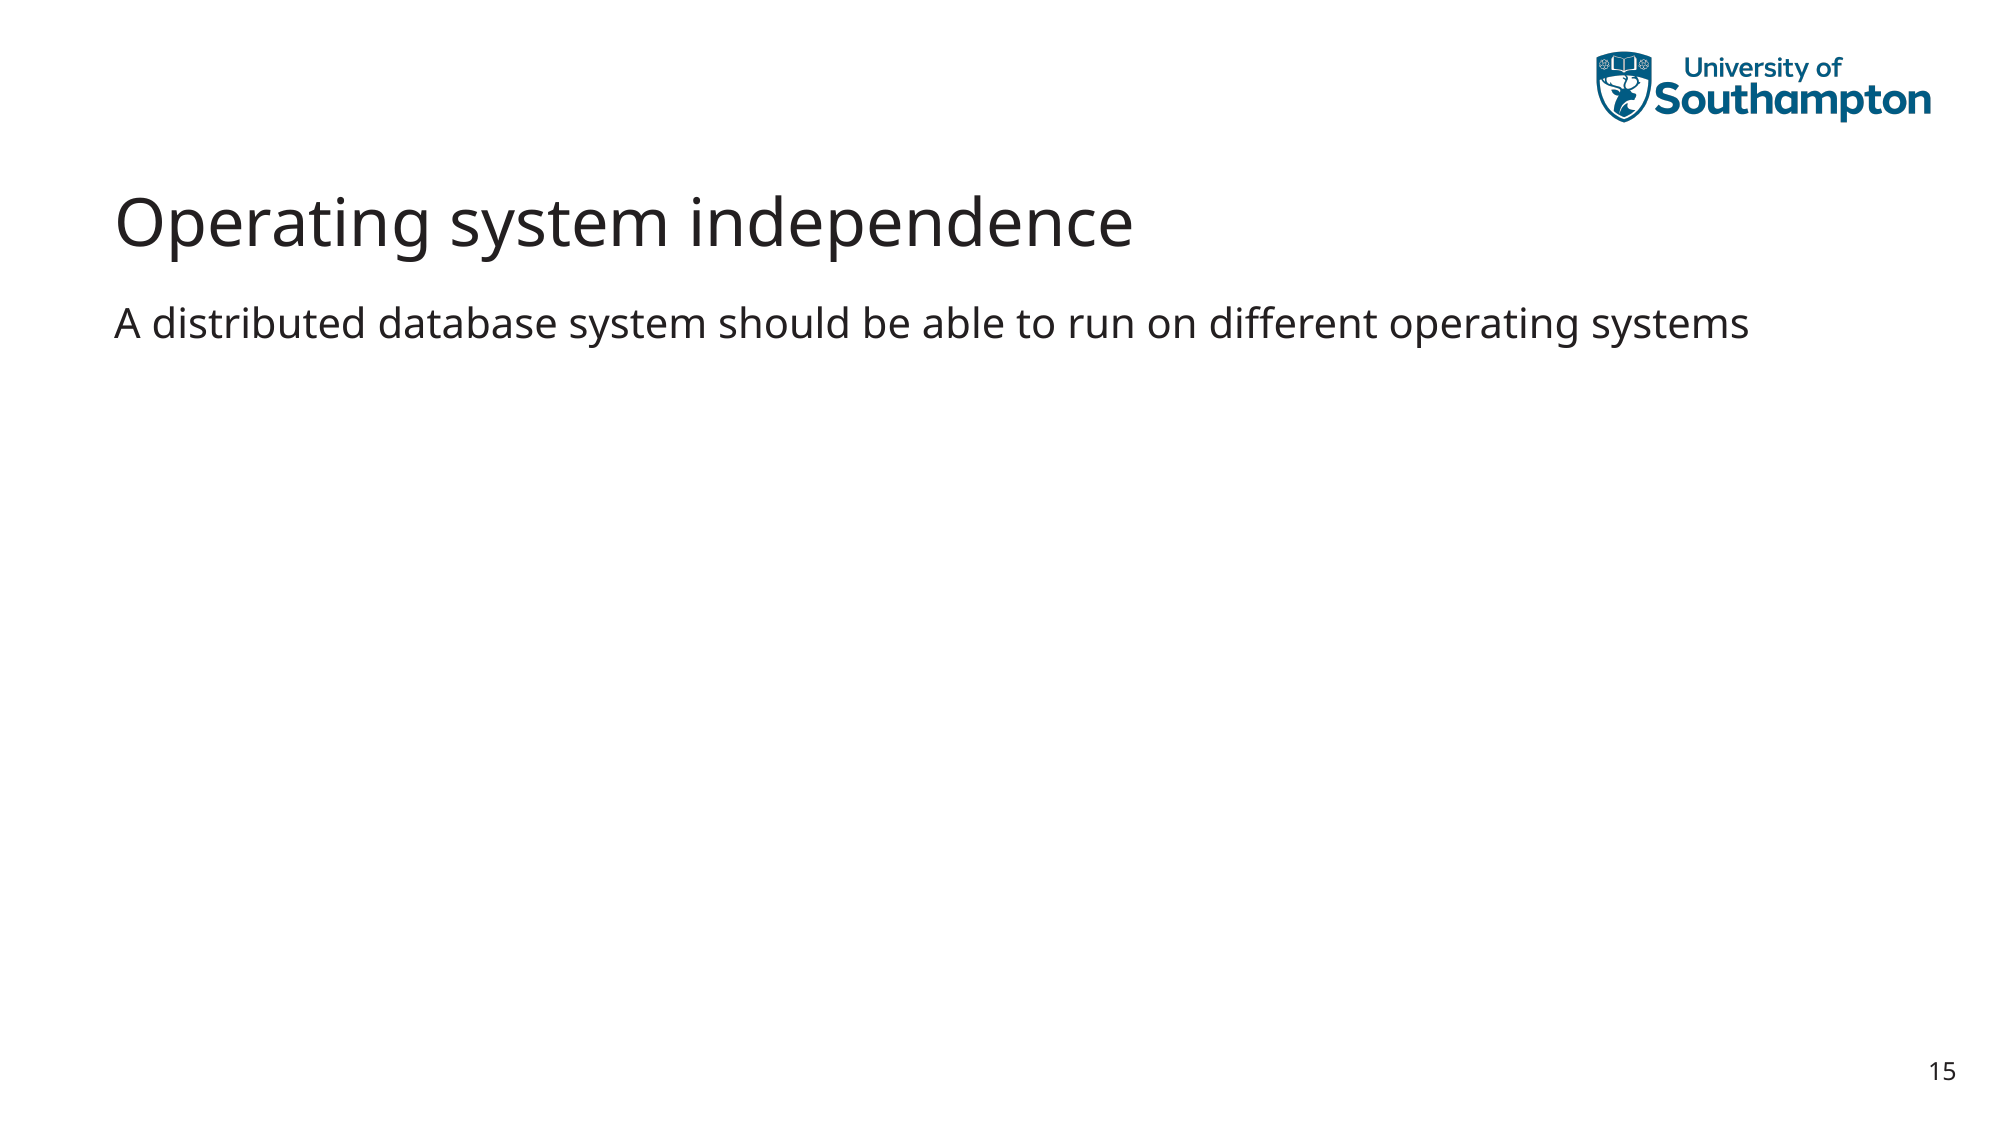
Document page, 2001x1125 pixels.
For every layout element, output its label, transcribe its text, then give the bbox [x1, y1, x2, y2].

picture [1758, 97, 1766, 113]
picture [1527, 0, 2000, 220]
picture [1600, 80, 1617, 111]
picture [1626, 78, 1648, 111]
picture [1890, 97, 1900, 108]
picture [1607, 76, 1624, 88]
picture [1847, 97, 1857, 108]
picture [1689, 97, 1698, 108]
picture [1730, 97, 1736, 113]
picture [1823, 97, 1830, 113]
list A distributed database system should be able to run on different operating systems [102, 290, 1898, 1024]
picture [1782, 97, 1791, 108]
title Operating system independence [102, 113, 1898, 268]
picture [1808, 97, 1815, 113]
picture [1626, 76, 1636, 88]
